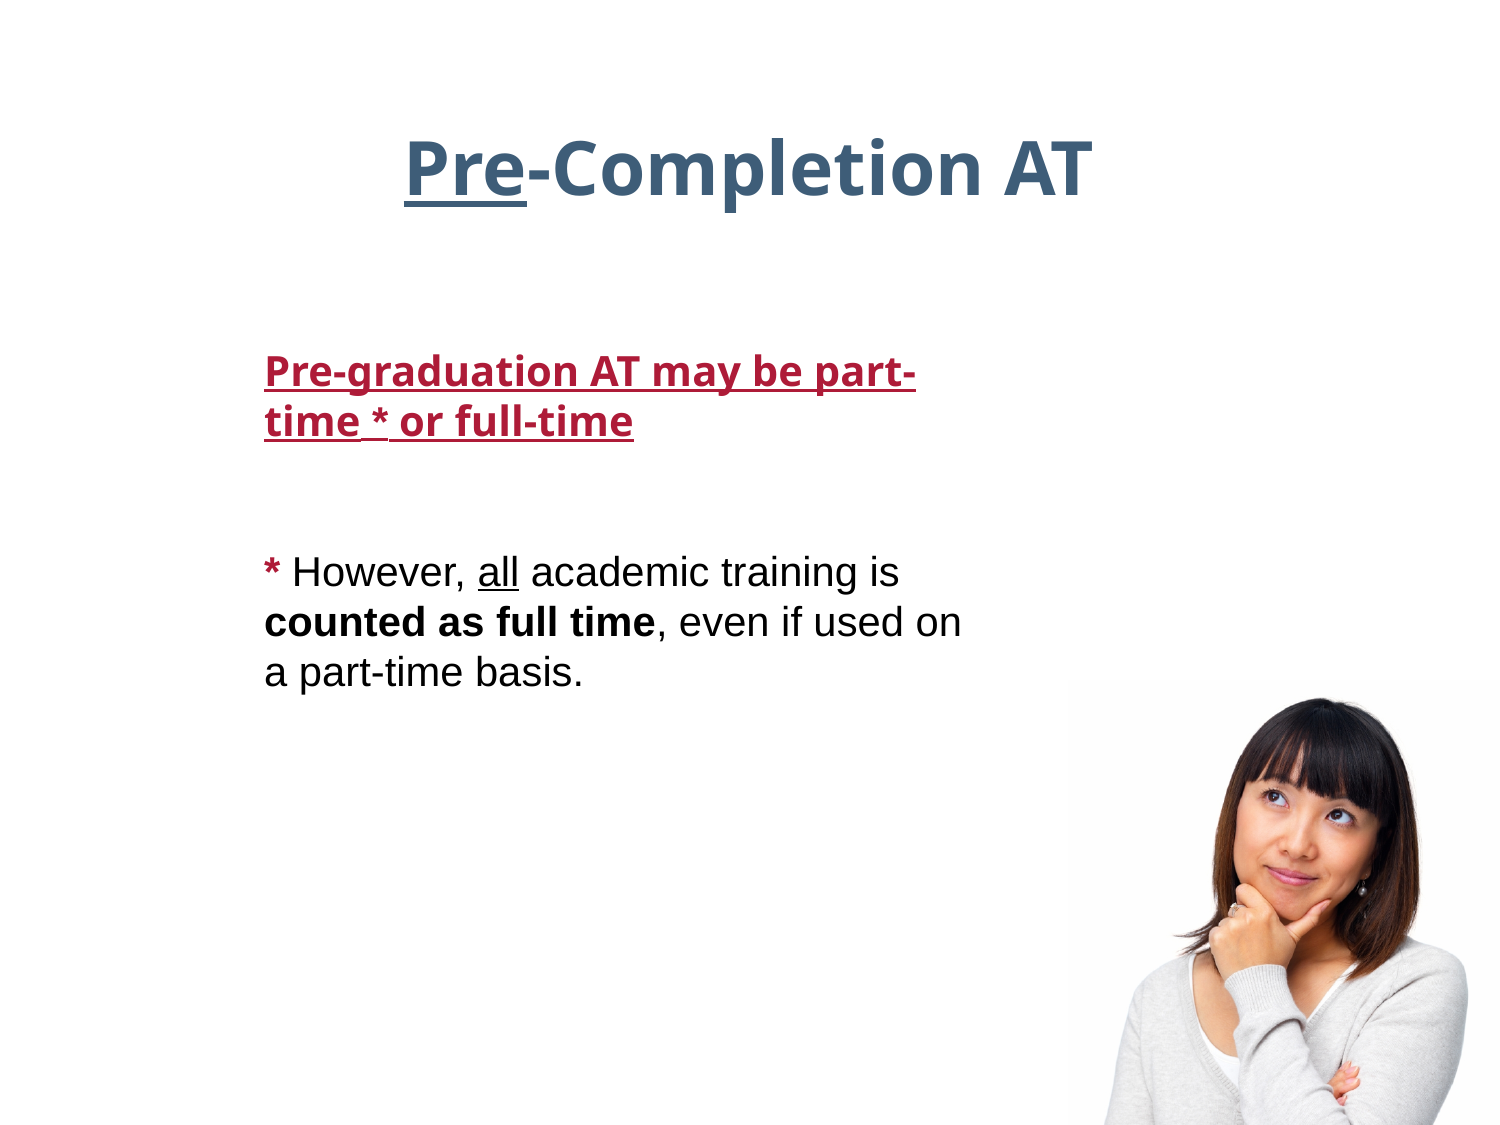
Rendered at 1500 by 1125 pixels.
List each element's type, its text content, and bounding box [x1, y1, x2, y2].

text_box Pre-graduation AT may be part-time * or full-time * However, all academic training is counted as full time, even if used on a part-time basis. [249, 337, 997, 702]
title Pre-Completion AT [73, 113, 1425, 226]
picture [1068, 679, 1500, 1125]
